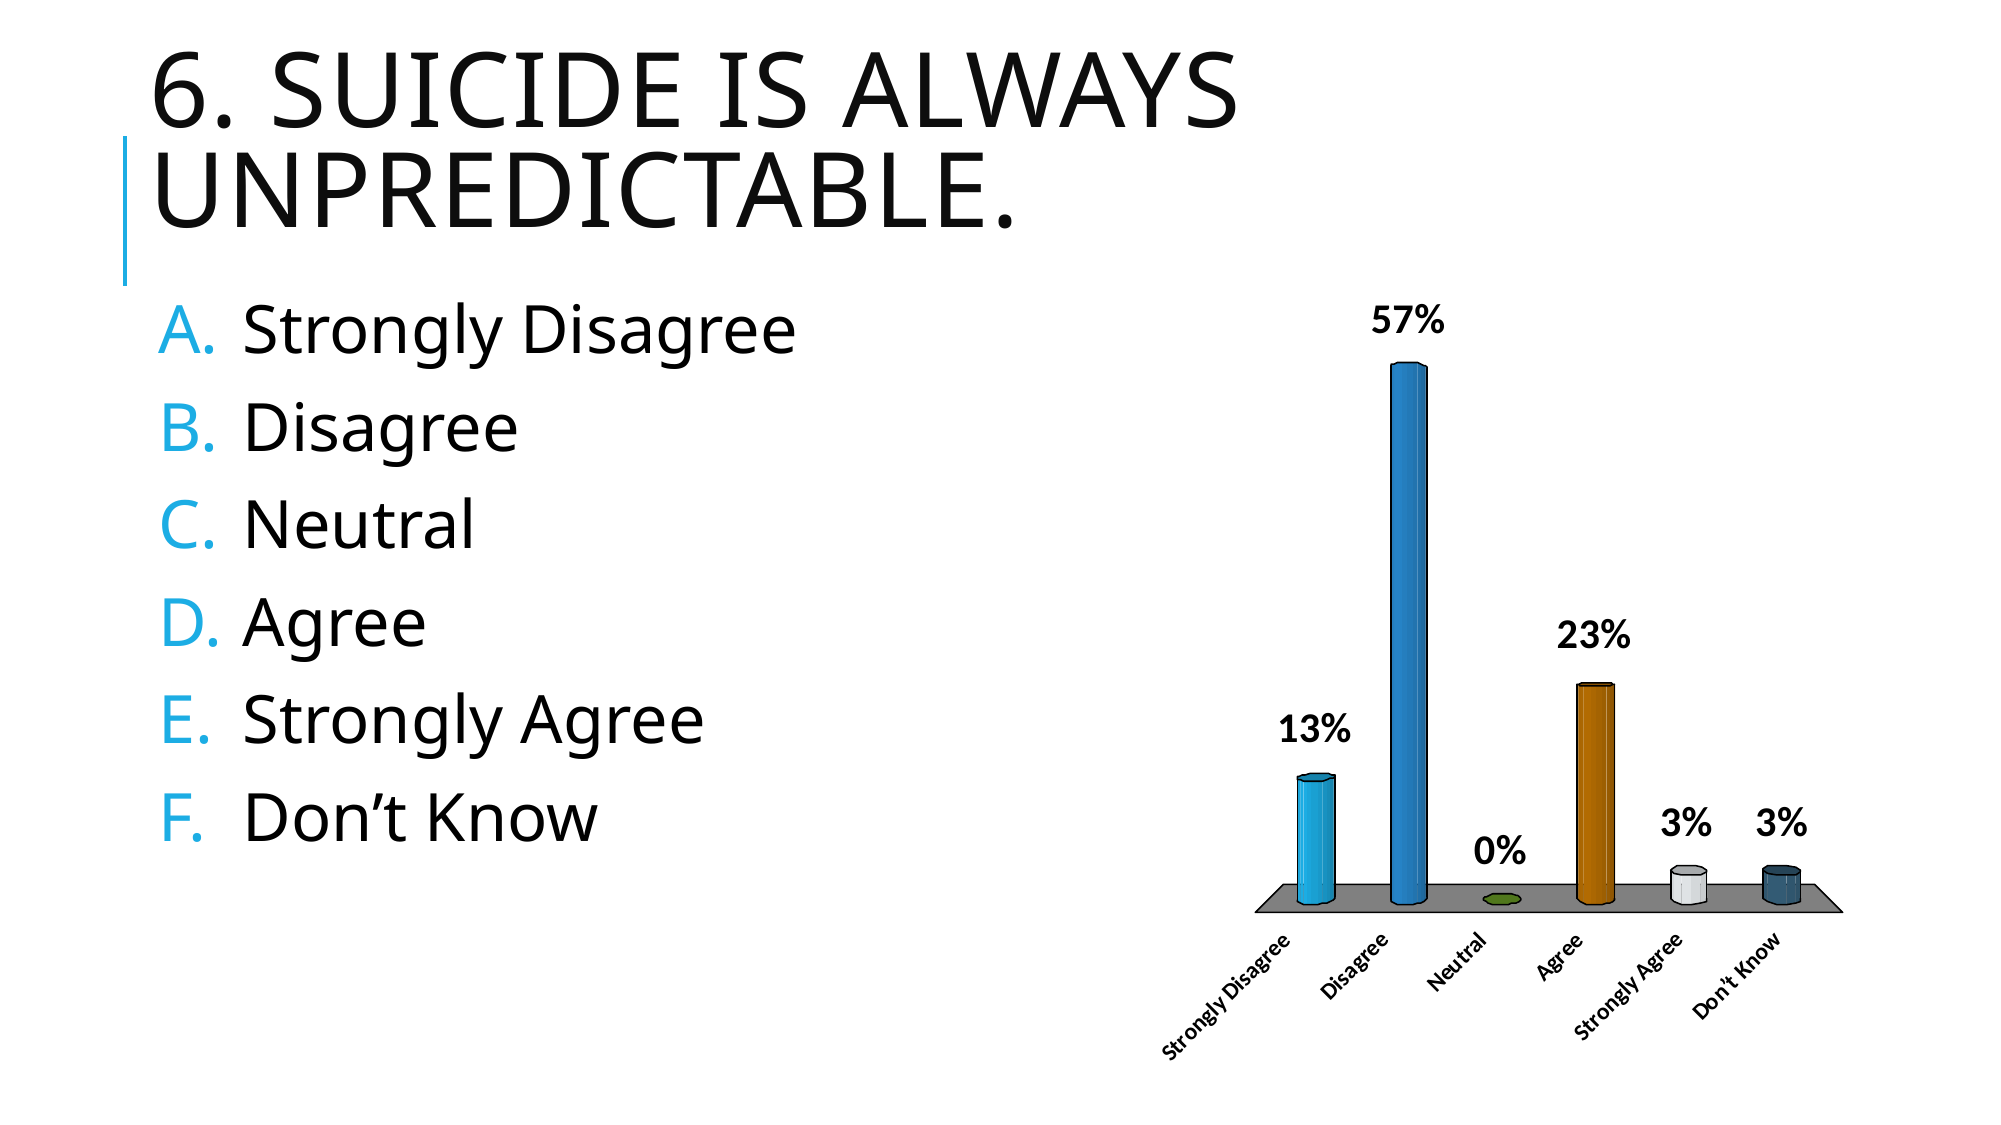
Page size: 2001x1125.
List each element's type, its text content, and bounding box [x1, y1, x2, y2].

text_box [989, 262, 1990, 1107]
list Strongly Disagree Disagree Neutral Agree Strongly Agree Don’t Know [150, 279, 982, 940]
title 6. Suicide is always unpredictable. [134, 24, 1729, 271]
